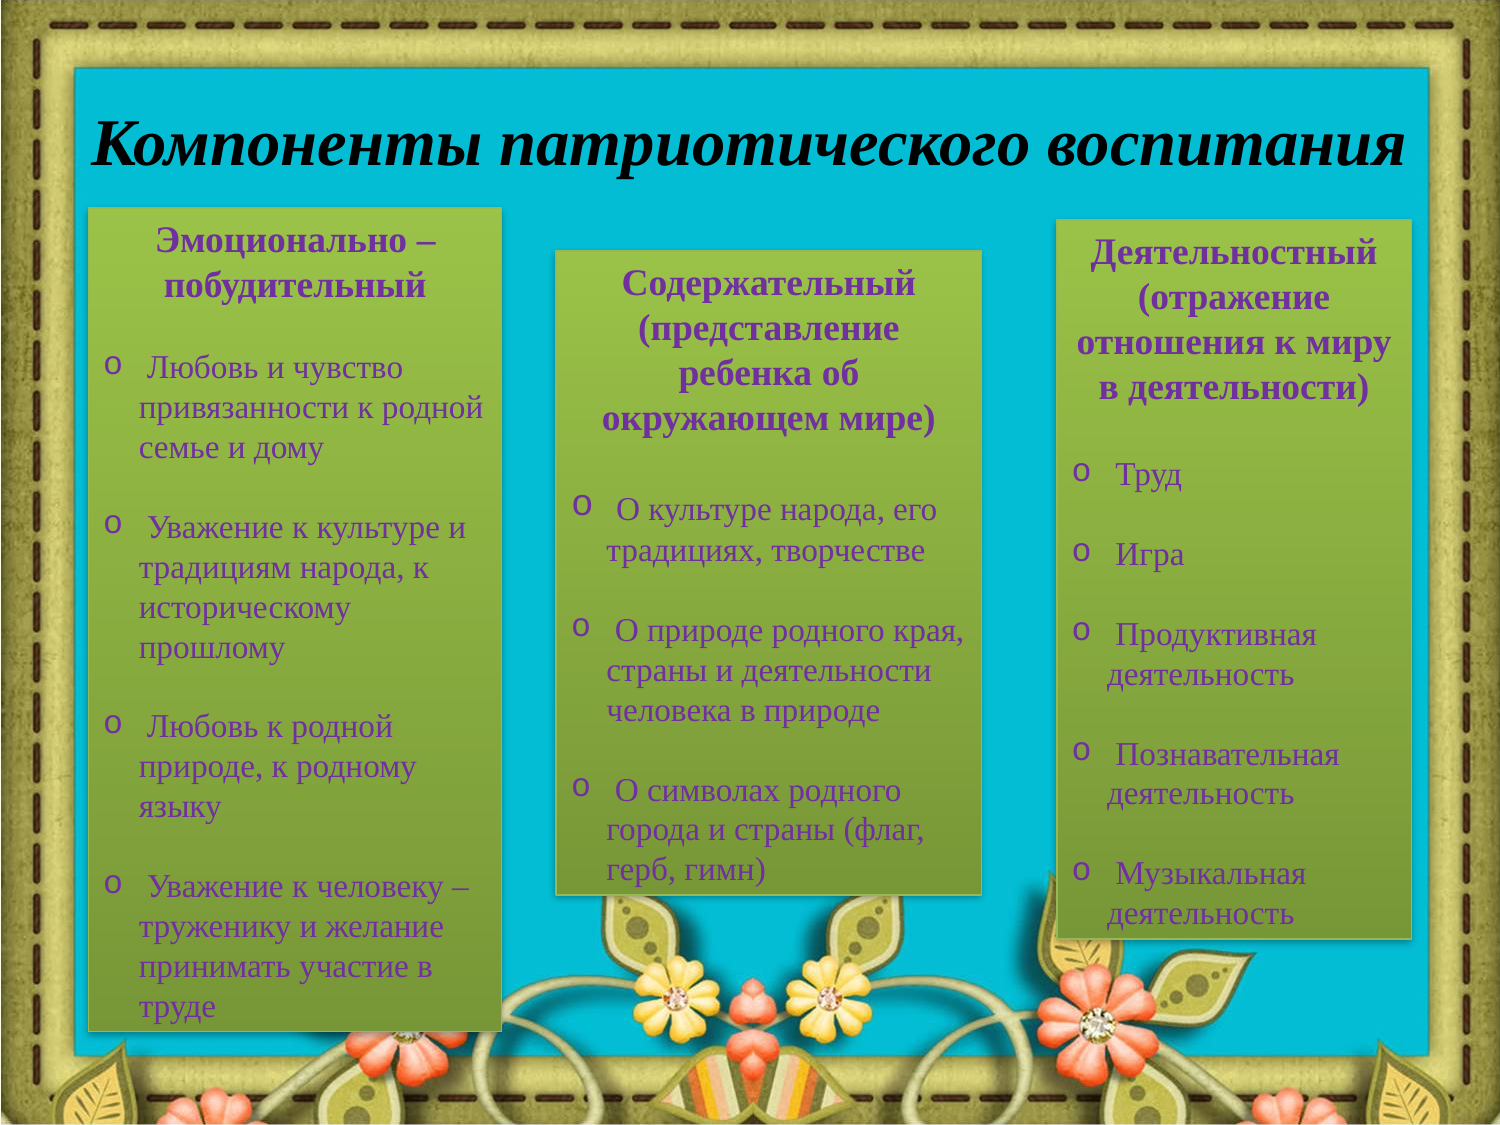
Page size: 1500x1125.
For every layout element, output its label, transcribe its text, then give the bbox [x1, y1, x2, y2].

text_box Эмоционально – побудительный Любовь и чувство привязанности к родной семье и дому Уважение к культуре и традициям народа, к историческому прошлому Любовь к родной природе, к родному языку Уважение к человеку – труженику и желание принимать участие в труде [88, 207, 502, 1032]
title Компоненты патриотического воспитания [74, 44, 1426, 233]
picture [0, 0, 1500, 1125]
text_box Деятельностный (отражение отношения к миру в деятельности) Труд Игра Продуктивная деятельность Познавательная деятельность Музыкальная деятельность [1056, 219, 1412, 940]
text_box Содержательный (представление ребенка об окружающем мире) О культуре народа, его традициях, творчестве О природе родного края, страны и деятельности человека в природе О символах родного города и страны (флаг, герб, гимн) [555, 250, 982, 896]
